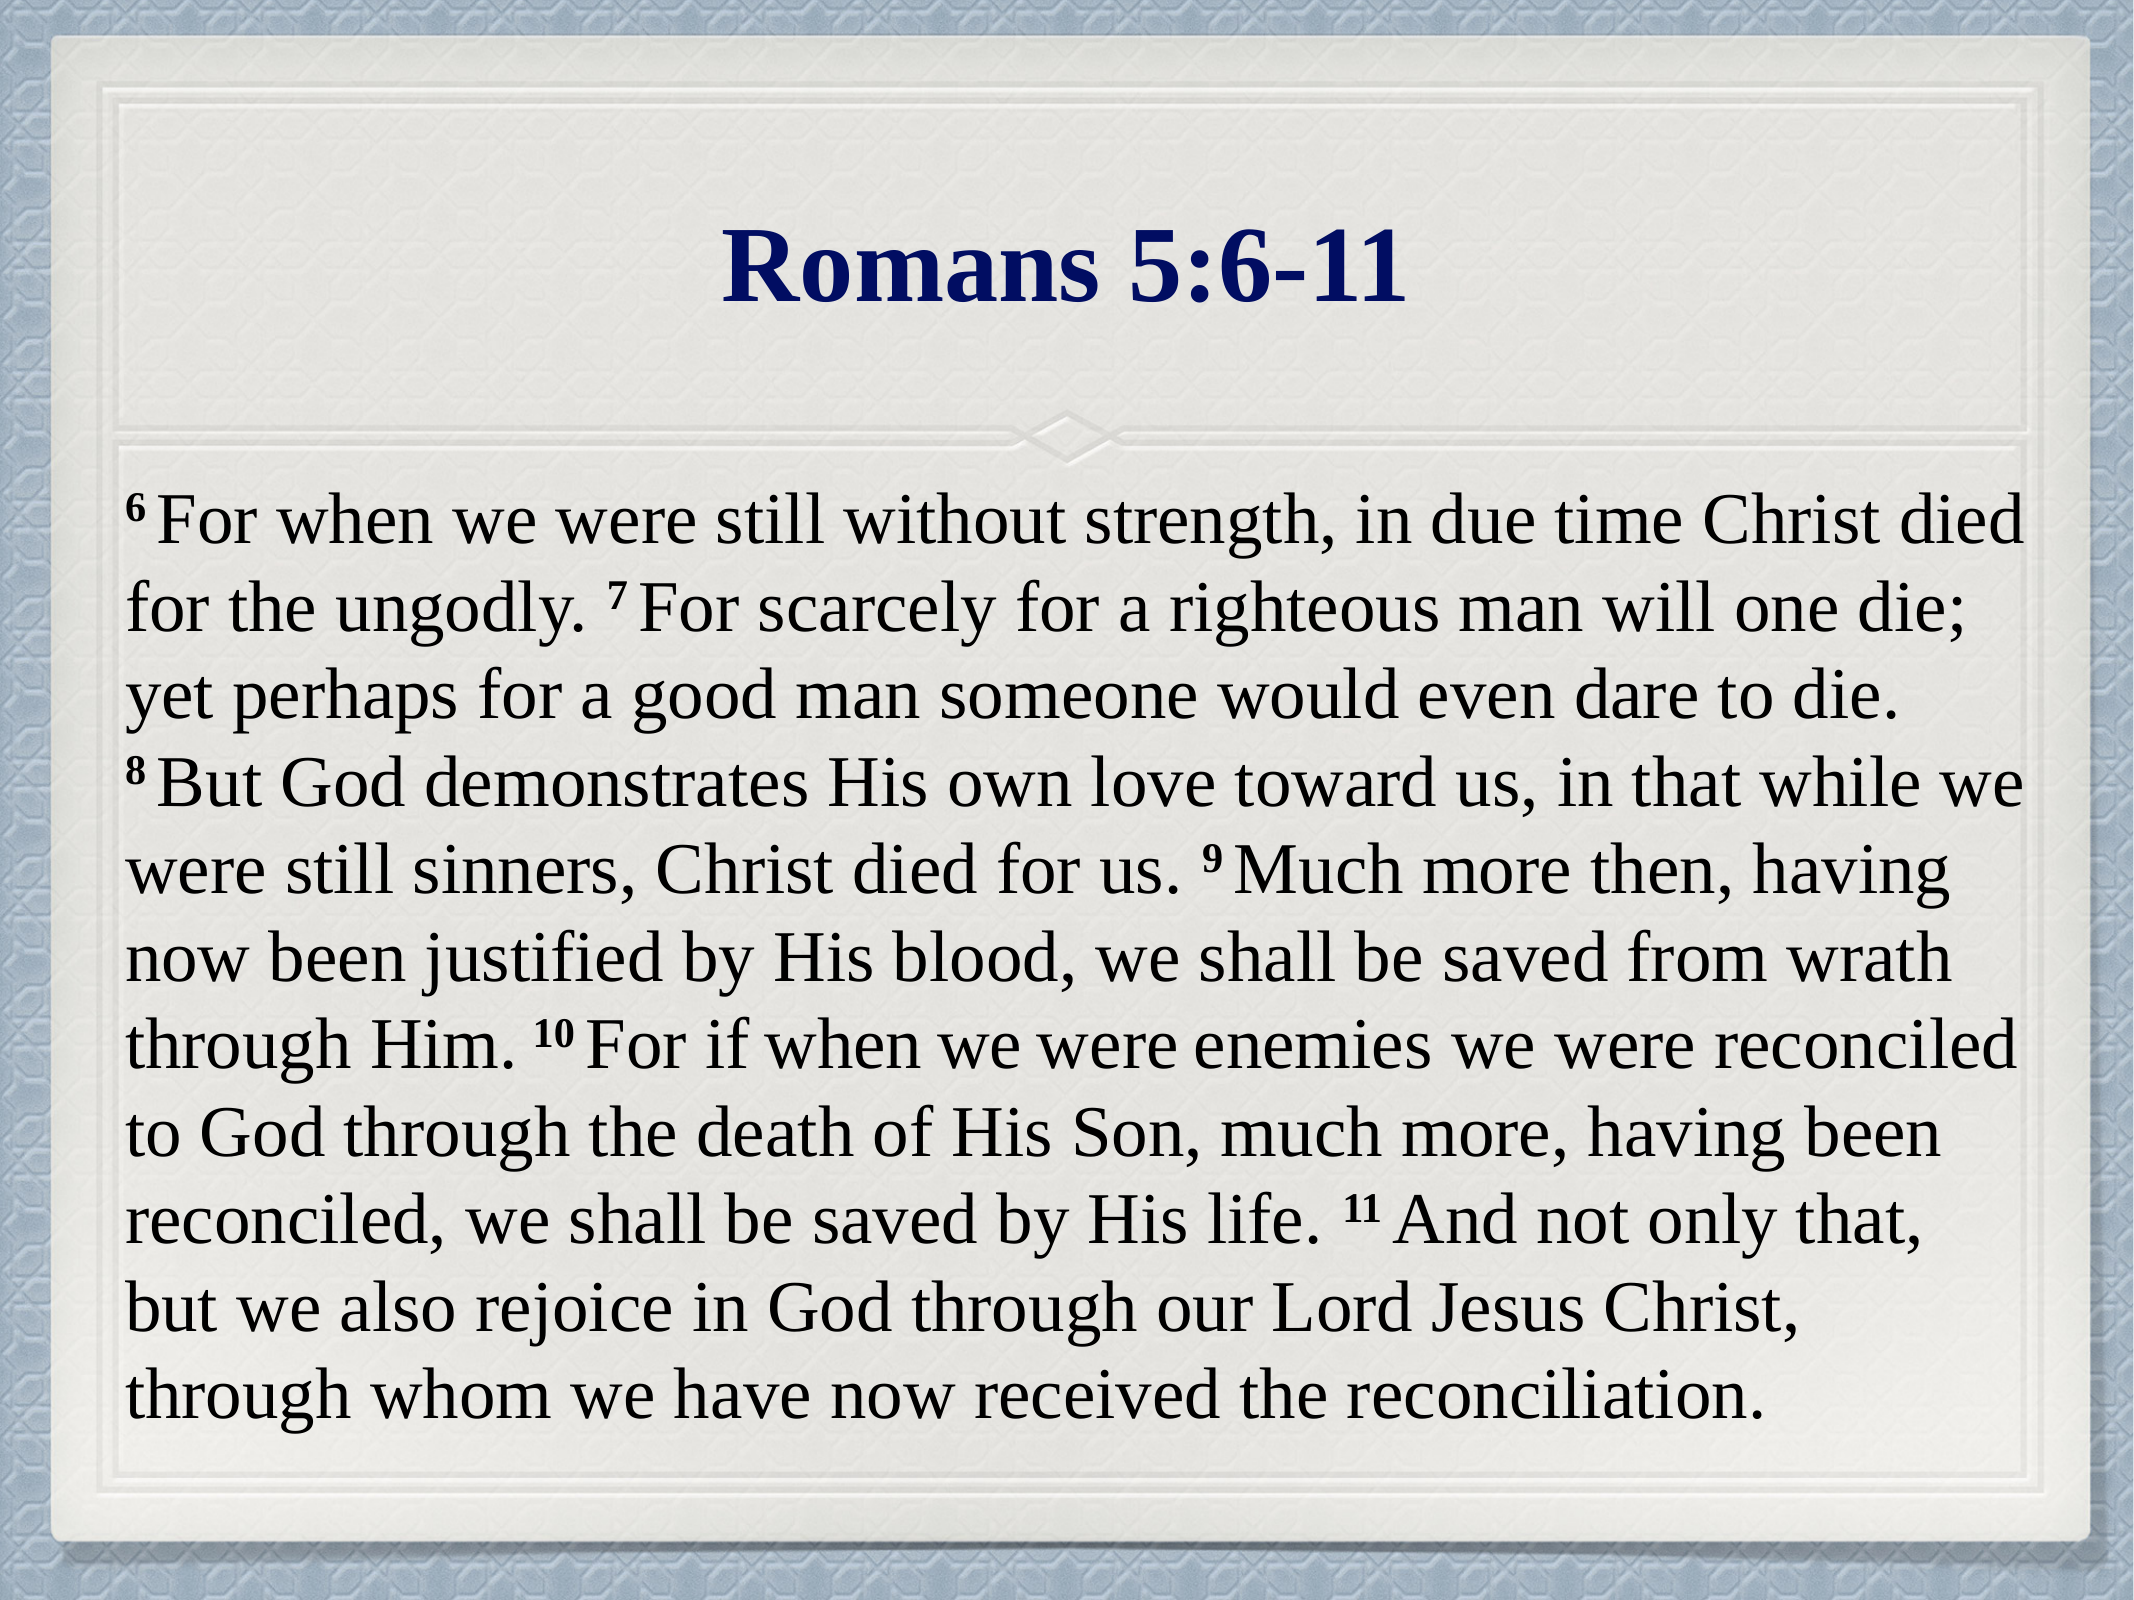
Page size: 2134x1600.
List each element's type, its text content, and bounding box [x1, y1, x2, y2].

picture [0, 0, 2134, 1600]
text_box 6 For when we were still without strength, in due time Christ died for the ungodly. 7 For scarcely for a righteous man will one die; yet perhaps for a good man someone would even dare to die. 8 But God demonstrates His own love toward us, in that while we were still sinners, Christ died for us. 9 Much more then, having now been justified by His blood, we shall be saved from wrath through Him. 10 For if when we were enemies we were reconciled to God through the death of His Son, much more, having been reconciled, we shall be saved by His life. 11 And not only that, but we also rejoice in God through our Lord Jesus Christ, through whom we have now received the reconciliation. [116, 462, 2042, 1488]
title Romans 5:6-11 [208, 122, 1925, 394]
